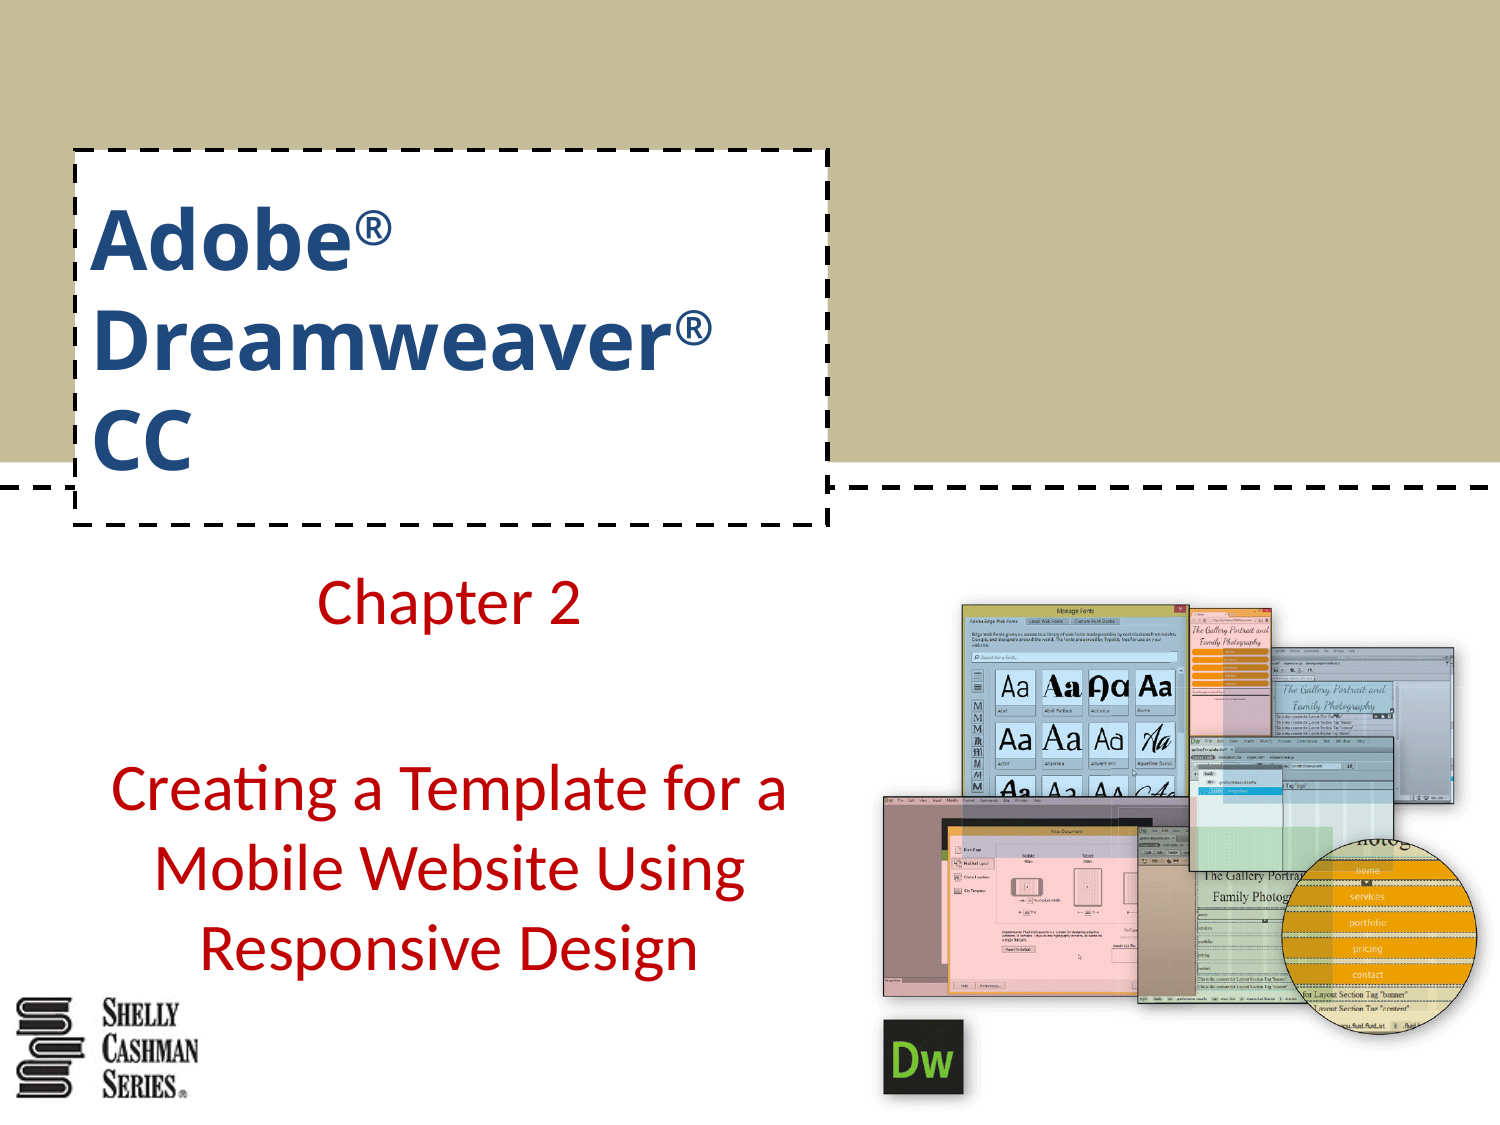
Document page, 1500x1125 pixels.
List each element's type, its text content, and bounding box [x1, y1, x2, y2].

title Adobe® Dreamweaver® CC [73, 148, 830, 527]
subtitle Chapter 2 Creating a Template for a Mobile Website Using Responsive Design [75, 549, 825, 1089]
picture [12, 987, 203, 1110]
picture [865, 587, 1500, 1115]
